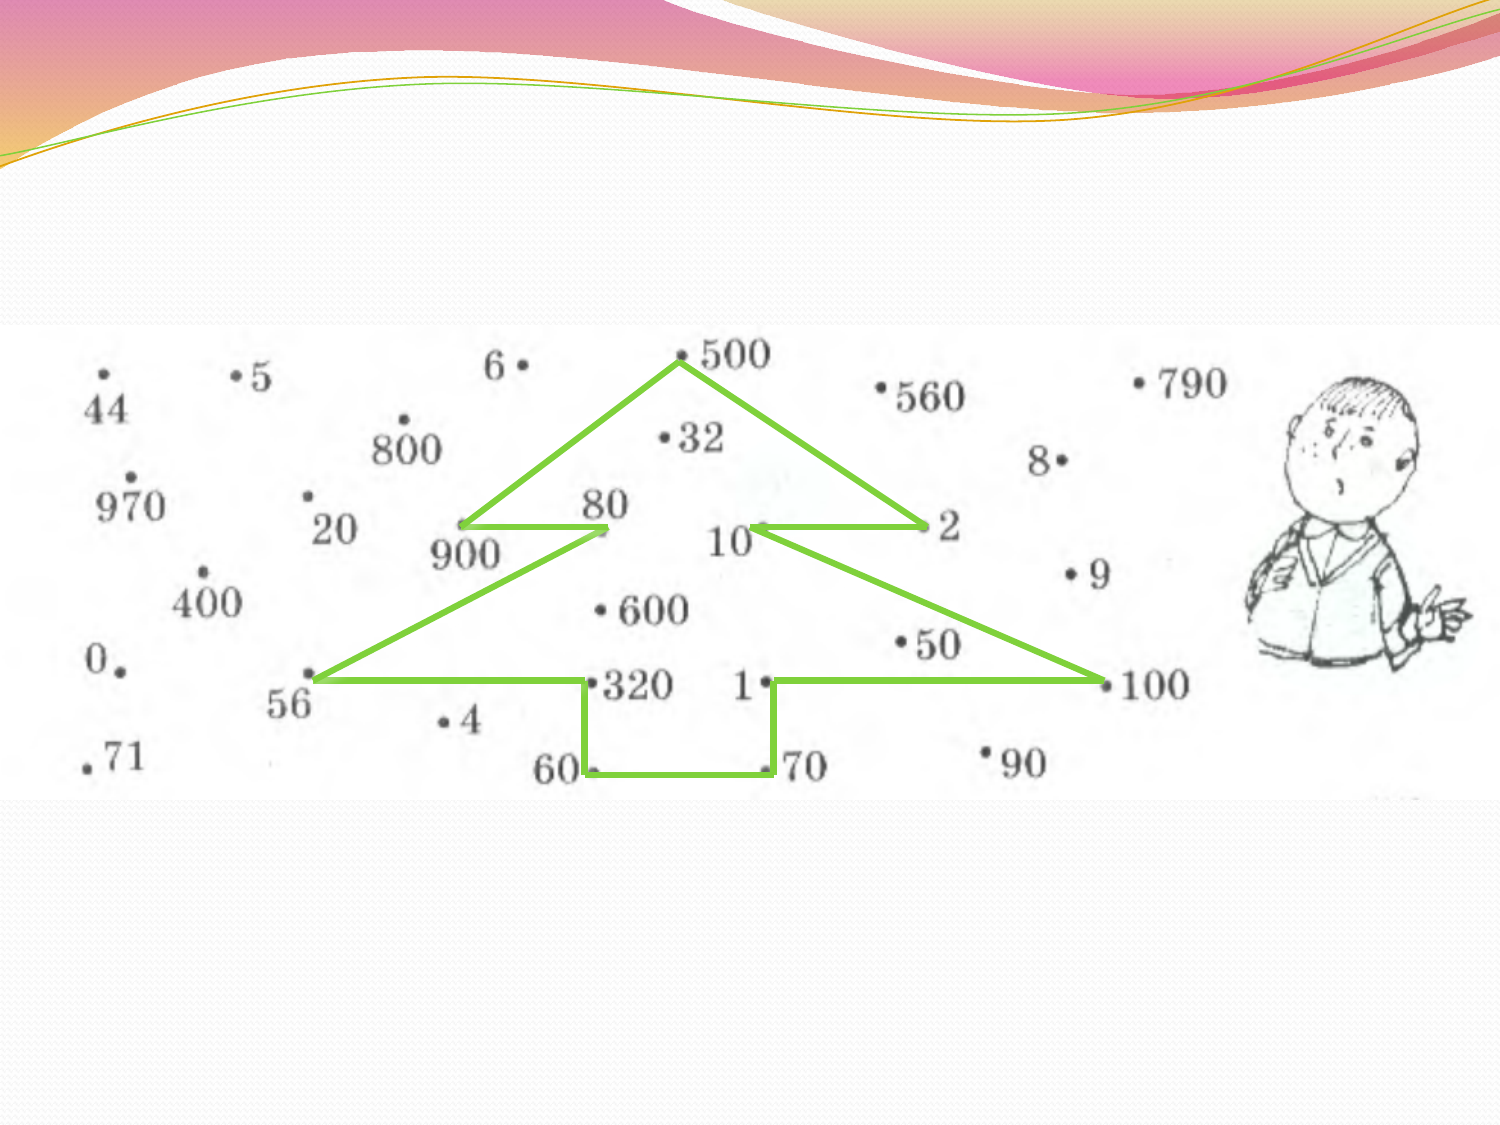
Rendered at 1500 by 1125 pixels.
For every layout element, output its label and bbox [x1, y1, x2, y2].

text_box [312, 526, 609, 681]
picture [0, 325, 1500, 800]
text_box [460, 361, 678, 528]
text_box [749, 526, 1105, 681]
text_box [678, 361, 928, 528]
